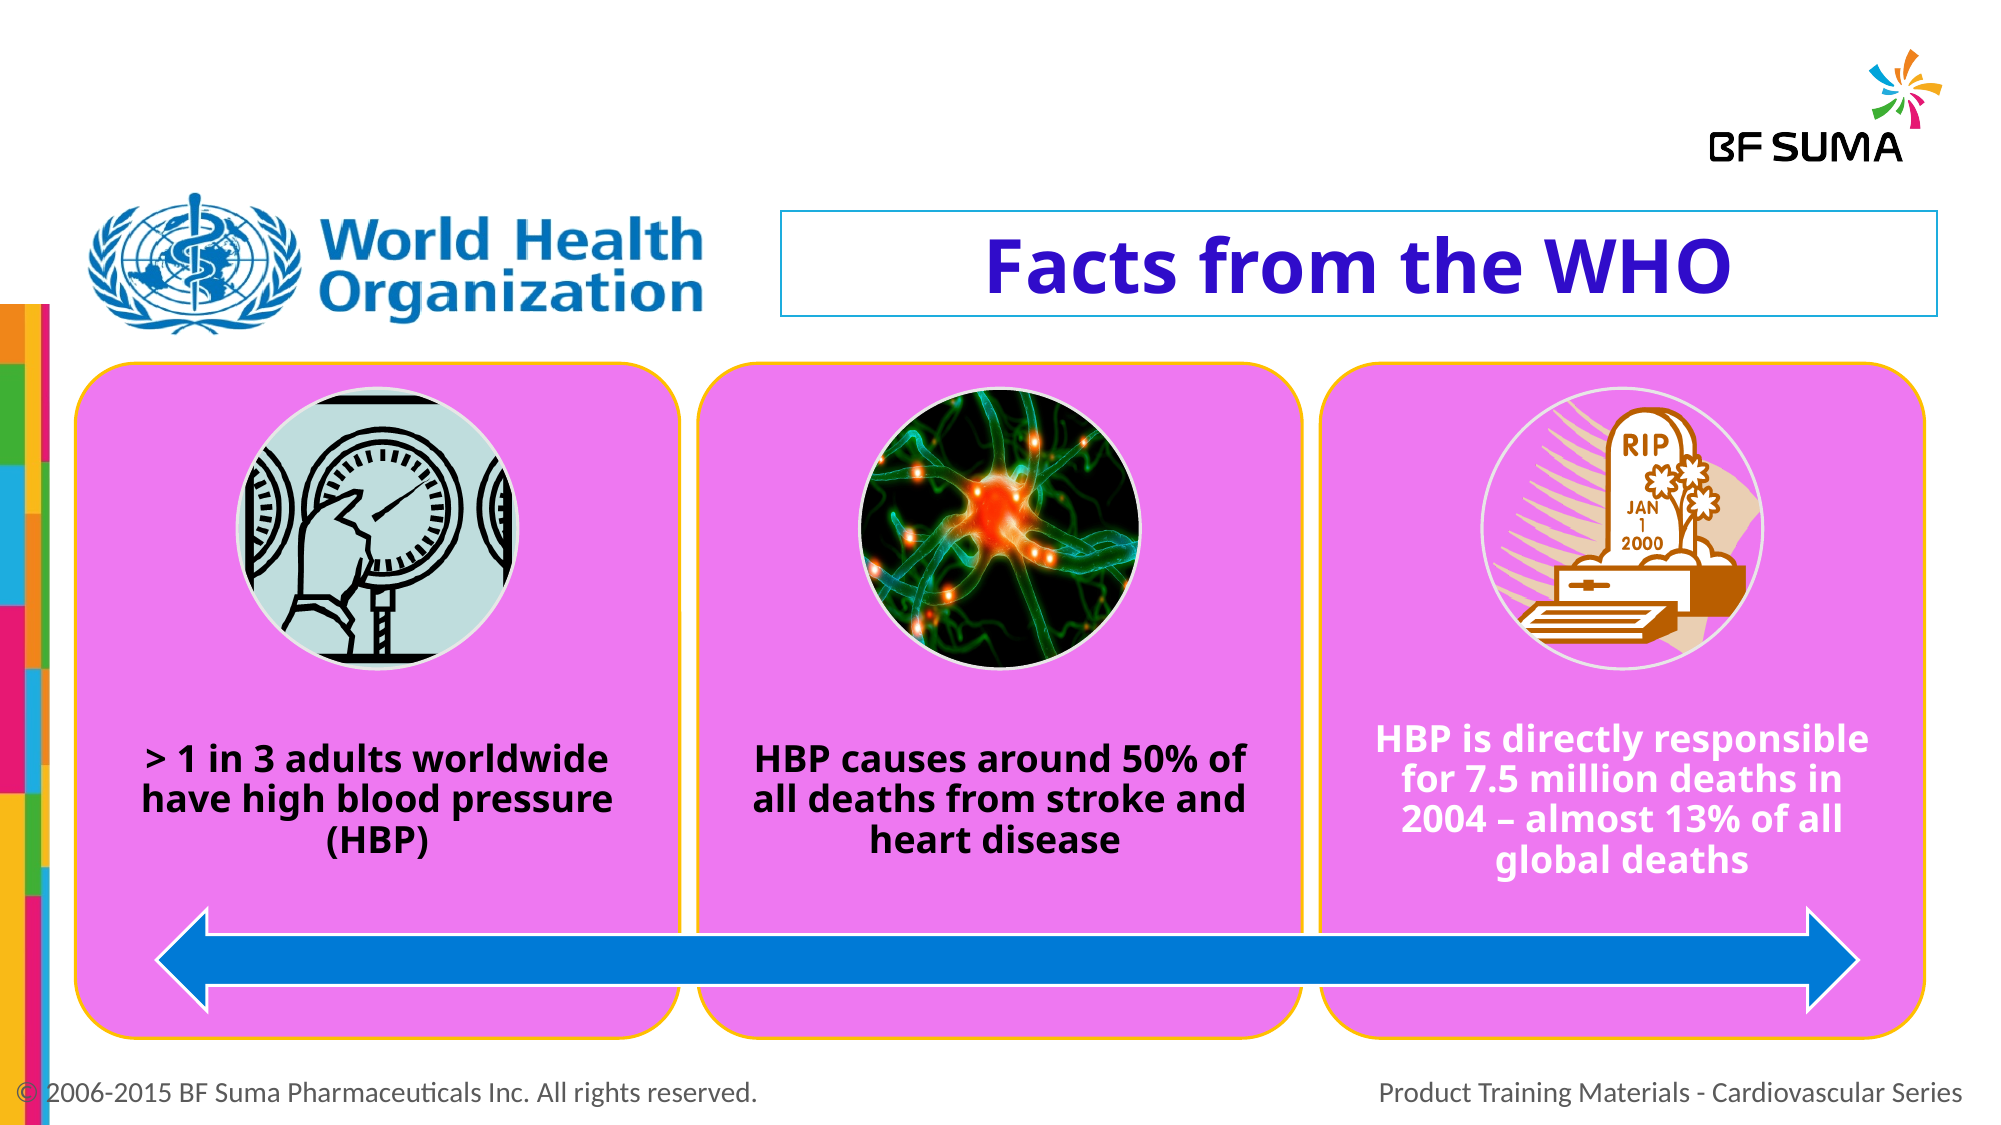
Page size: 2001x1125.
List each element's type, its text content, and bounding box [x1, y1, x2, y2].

text_box Facts from the WHO [780, 210, 1938, 317]
picture [0, 304, 50, 1125]
picture [1654, 37, 1977, 196]
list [74, 363, 1925, 1039]
picture [78, 187, 713, 341]
